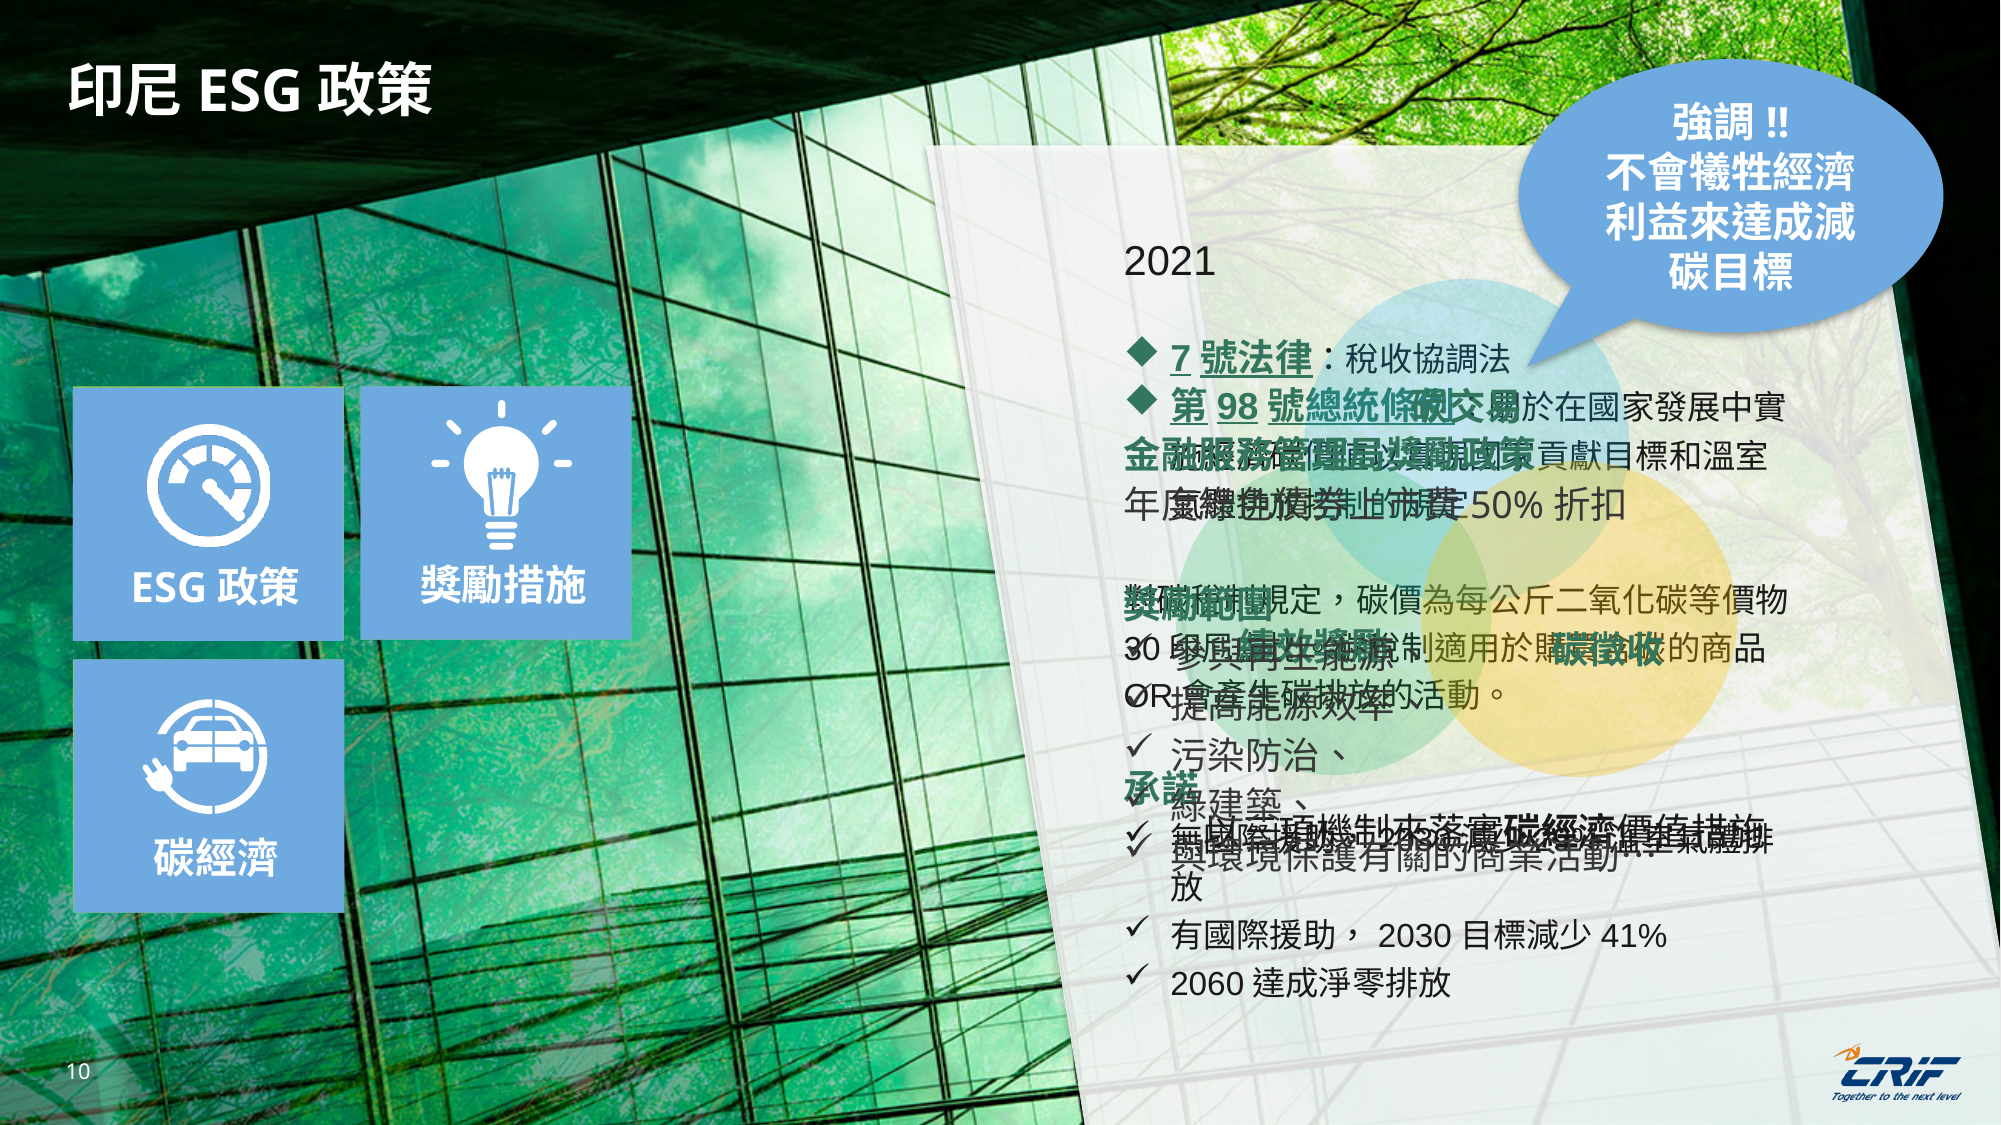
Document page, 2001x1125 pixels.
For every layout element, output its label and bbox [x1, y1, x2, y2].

text_box [73, 659, 345, 913]
picture [0, 0, 2000, 1125]
text_box [360, 386, 632, 640]
text_box [1175, 278, 1806, 862]
text_box [72, 387, 344, 642]
